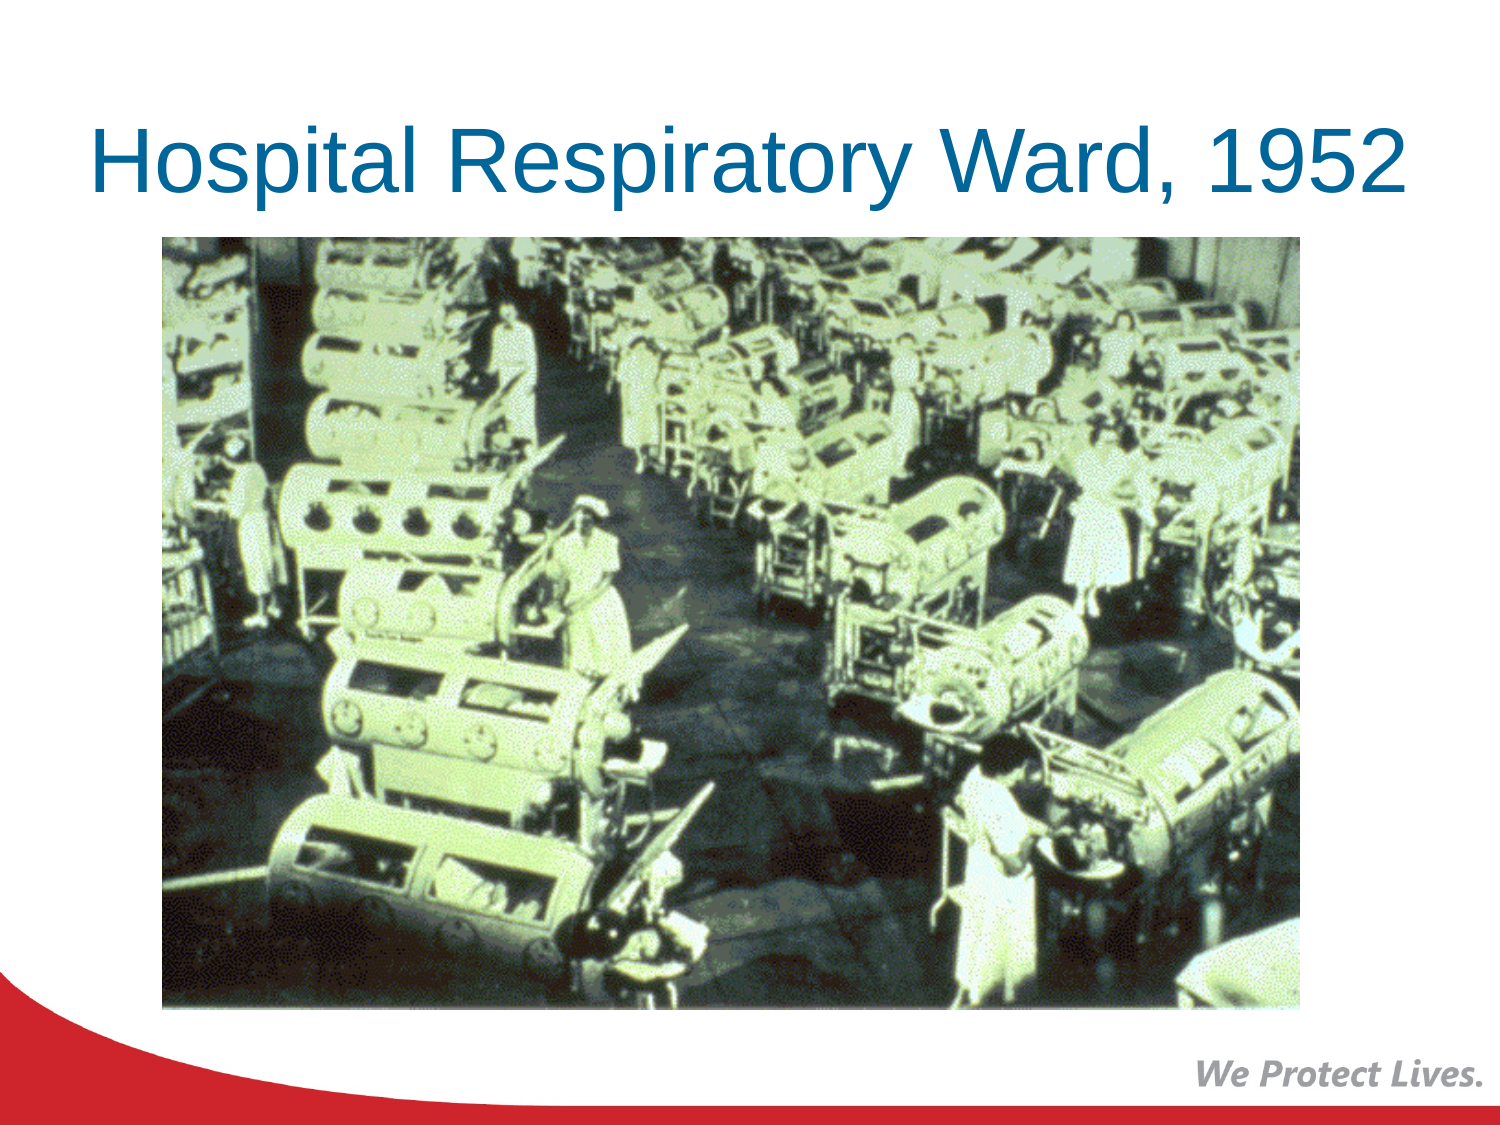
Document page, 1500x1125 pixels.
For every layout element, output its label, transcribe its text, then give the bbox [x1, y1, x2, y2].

picture [0, 0, 1500, 1125]
title Hospital Respiratory Ward, 1952 [24, 75, 1475, 238]
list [162, 237, 1301, 1010]
